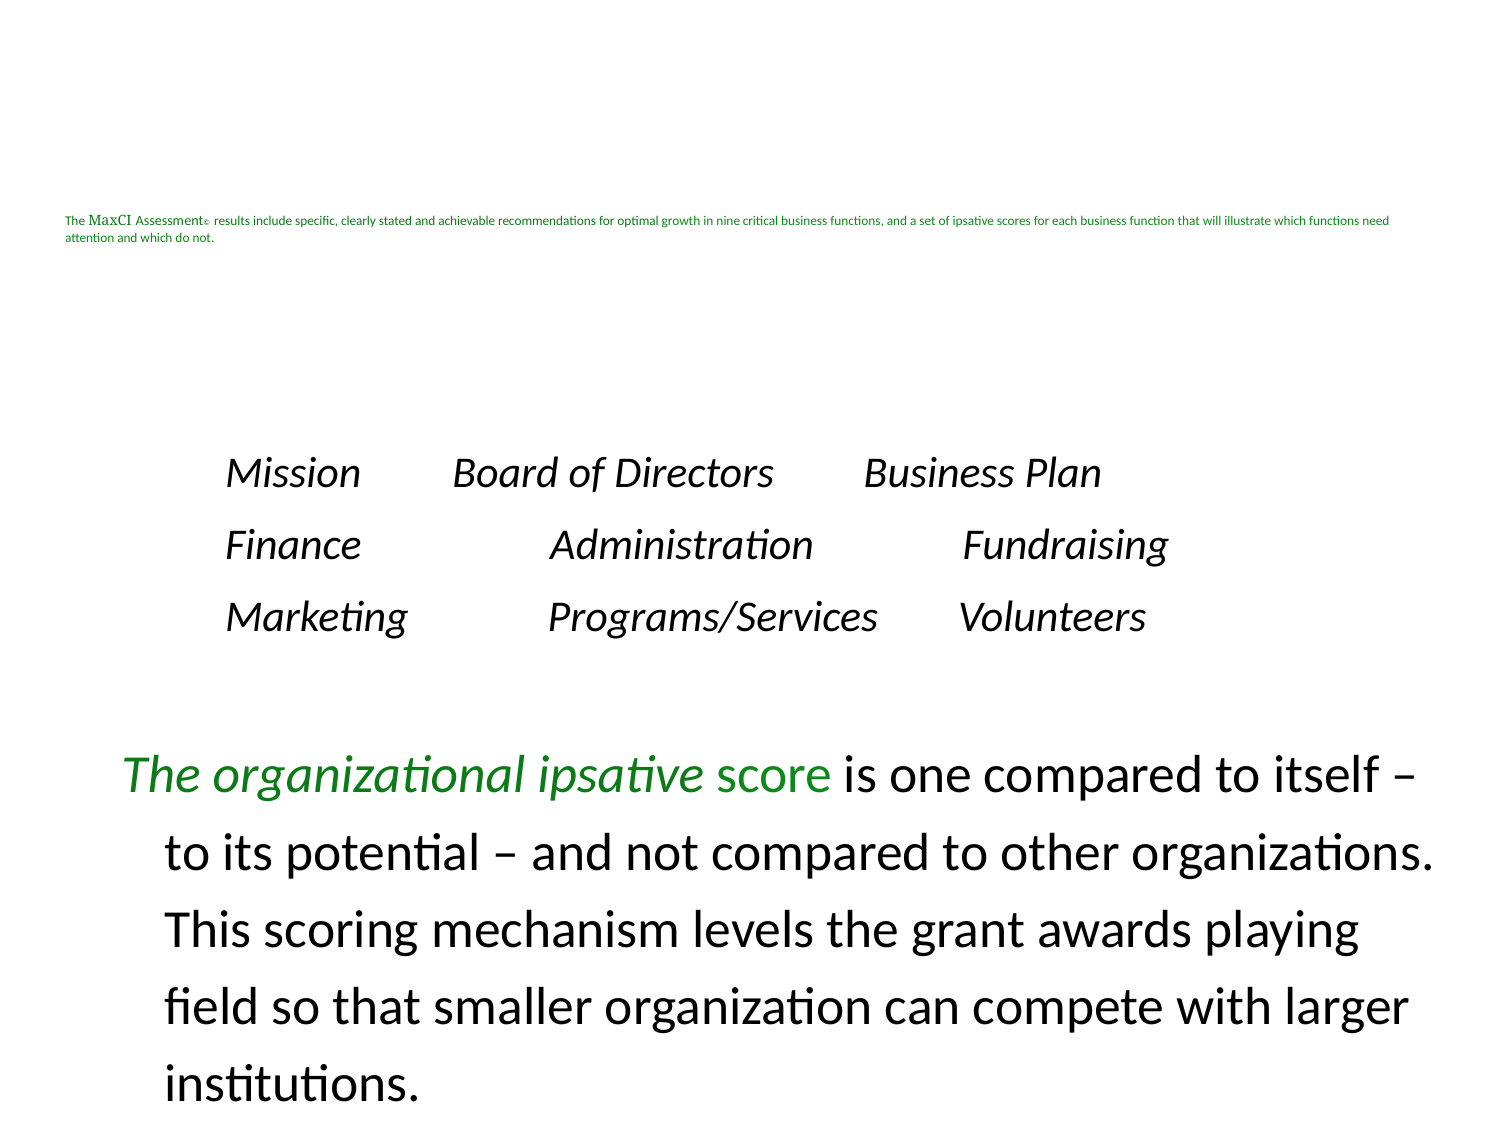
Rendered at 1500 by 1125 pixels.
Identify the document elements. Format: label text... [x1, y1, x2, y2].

title The MaxCI Assessment© results include specific, clearly stated and achievable recommendations for optimal growth in nine critical business functions, and a set of ipsative scores for each business function that will illustrate which functions need attention and which do not. [50, 75, 1450, 388]
list Mission Board of Directors Business Plan Finance Administration Fundraising Marketing Programs/Services Volunteers The organizational ipsative score is one compared to itself – to its potential – and not compared to other organizations. This scoring mechanism levels the grant awards playing field so that smaller organization can compete with larger institutions. [37, 425, 1475, 1125]
